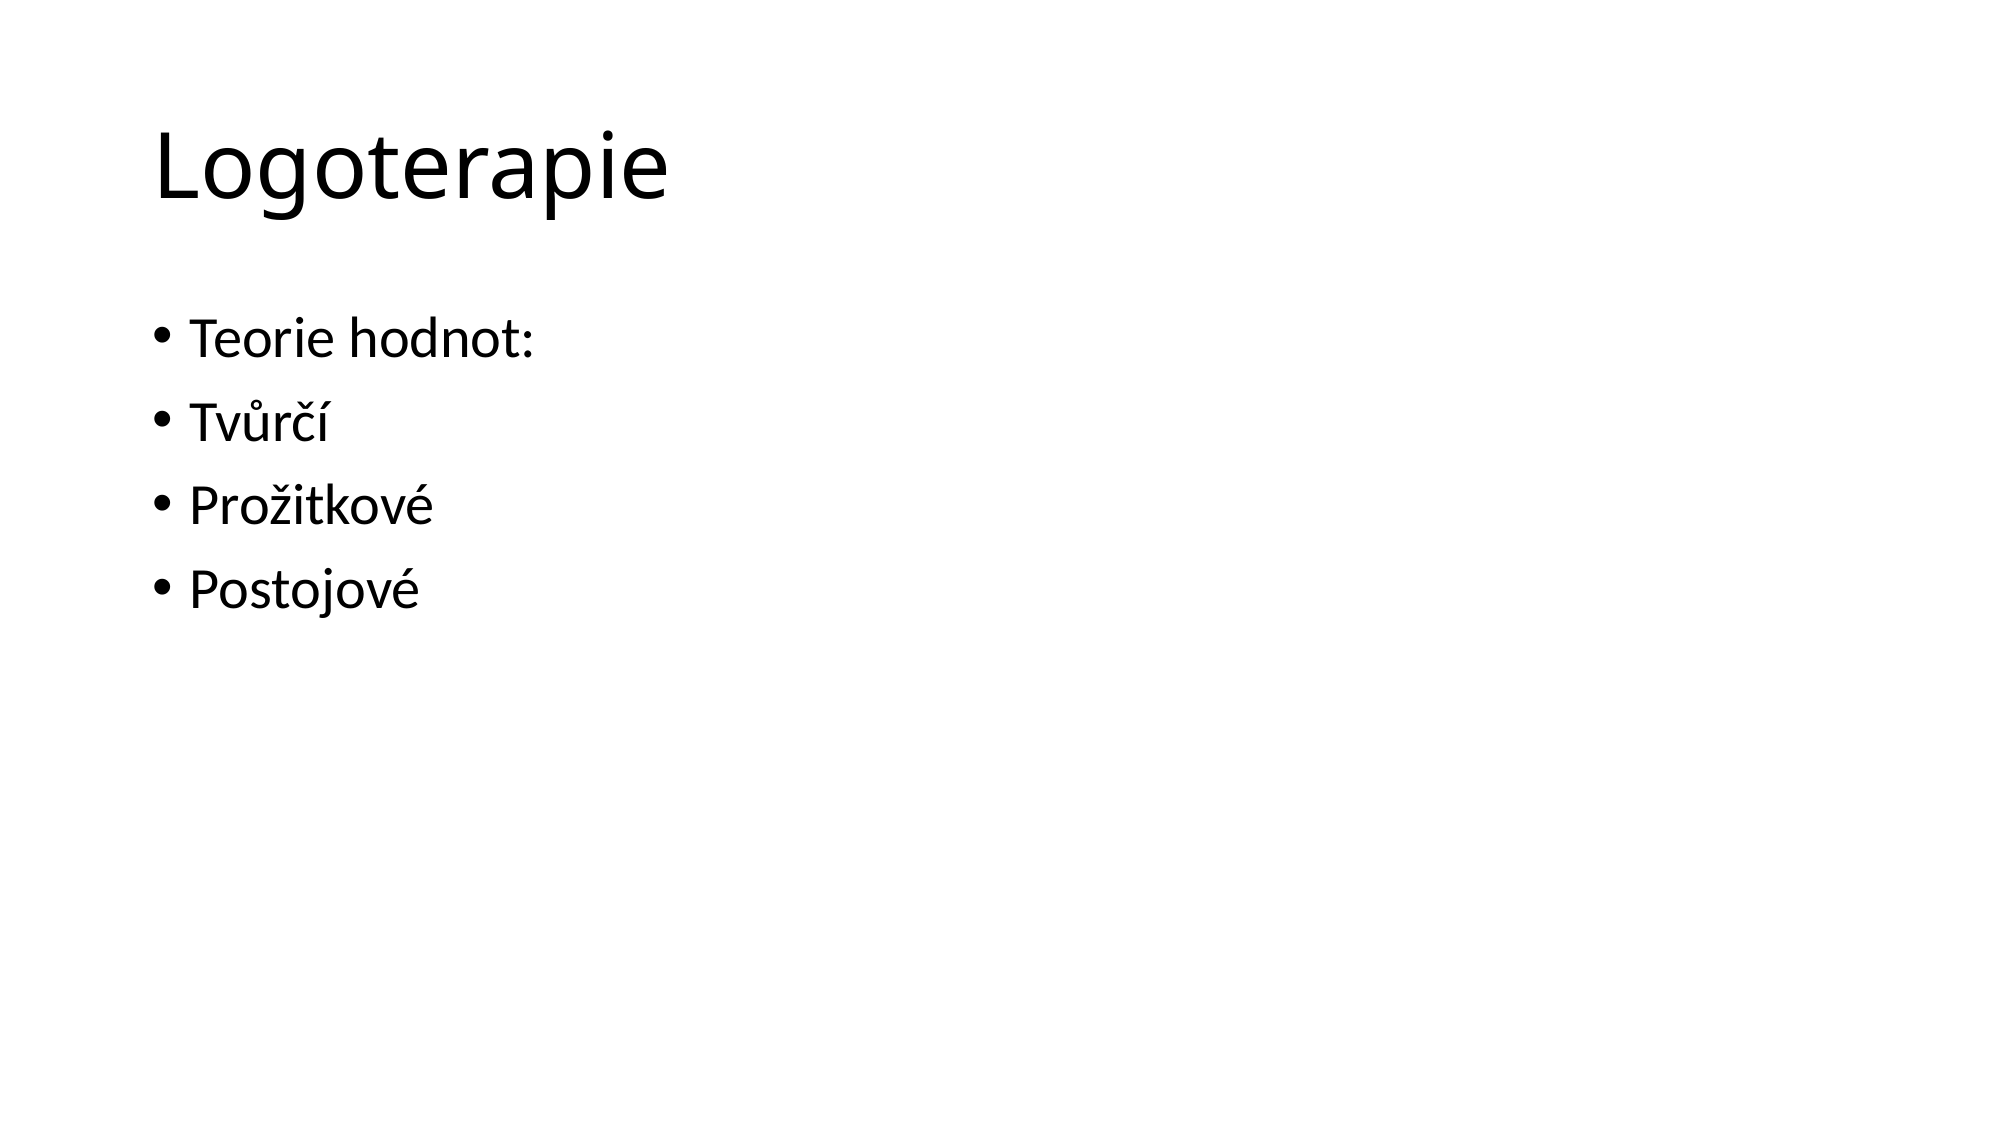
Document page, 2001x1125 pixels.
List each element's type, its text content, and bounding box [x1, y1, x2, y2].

list Teorie hodnot: Tvůrčí Prožitkové Postojové [137, 299, 1863, 1014]
title Logoterapie [137, 59, 1863, 278]
